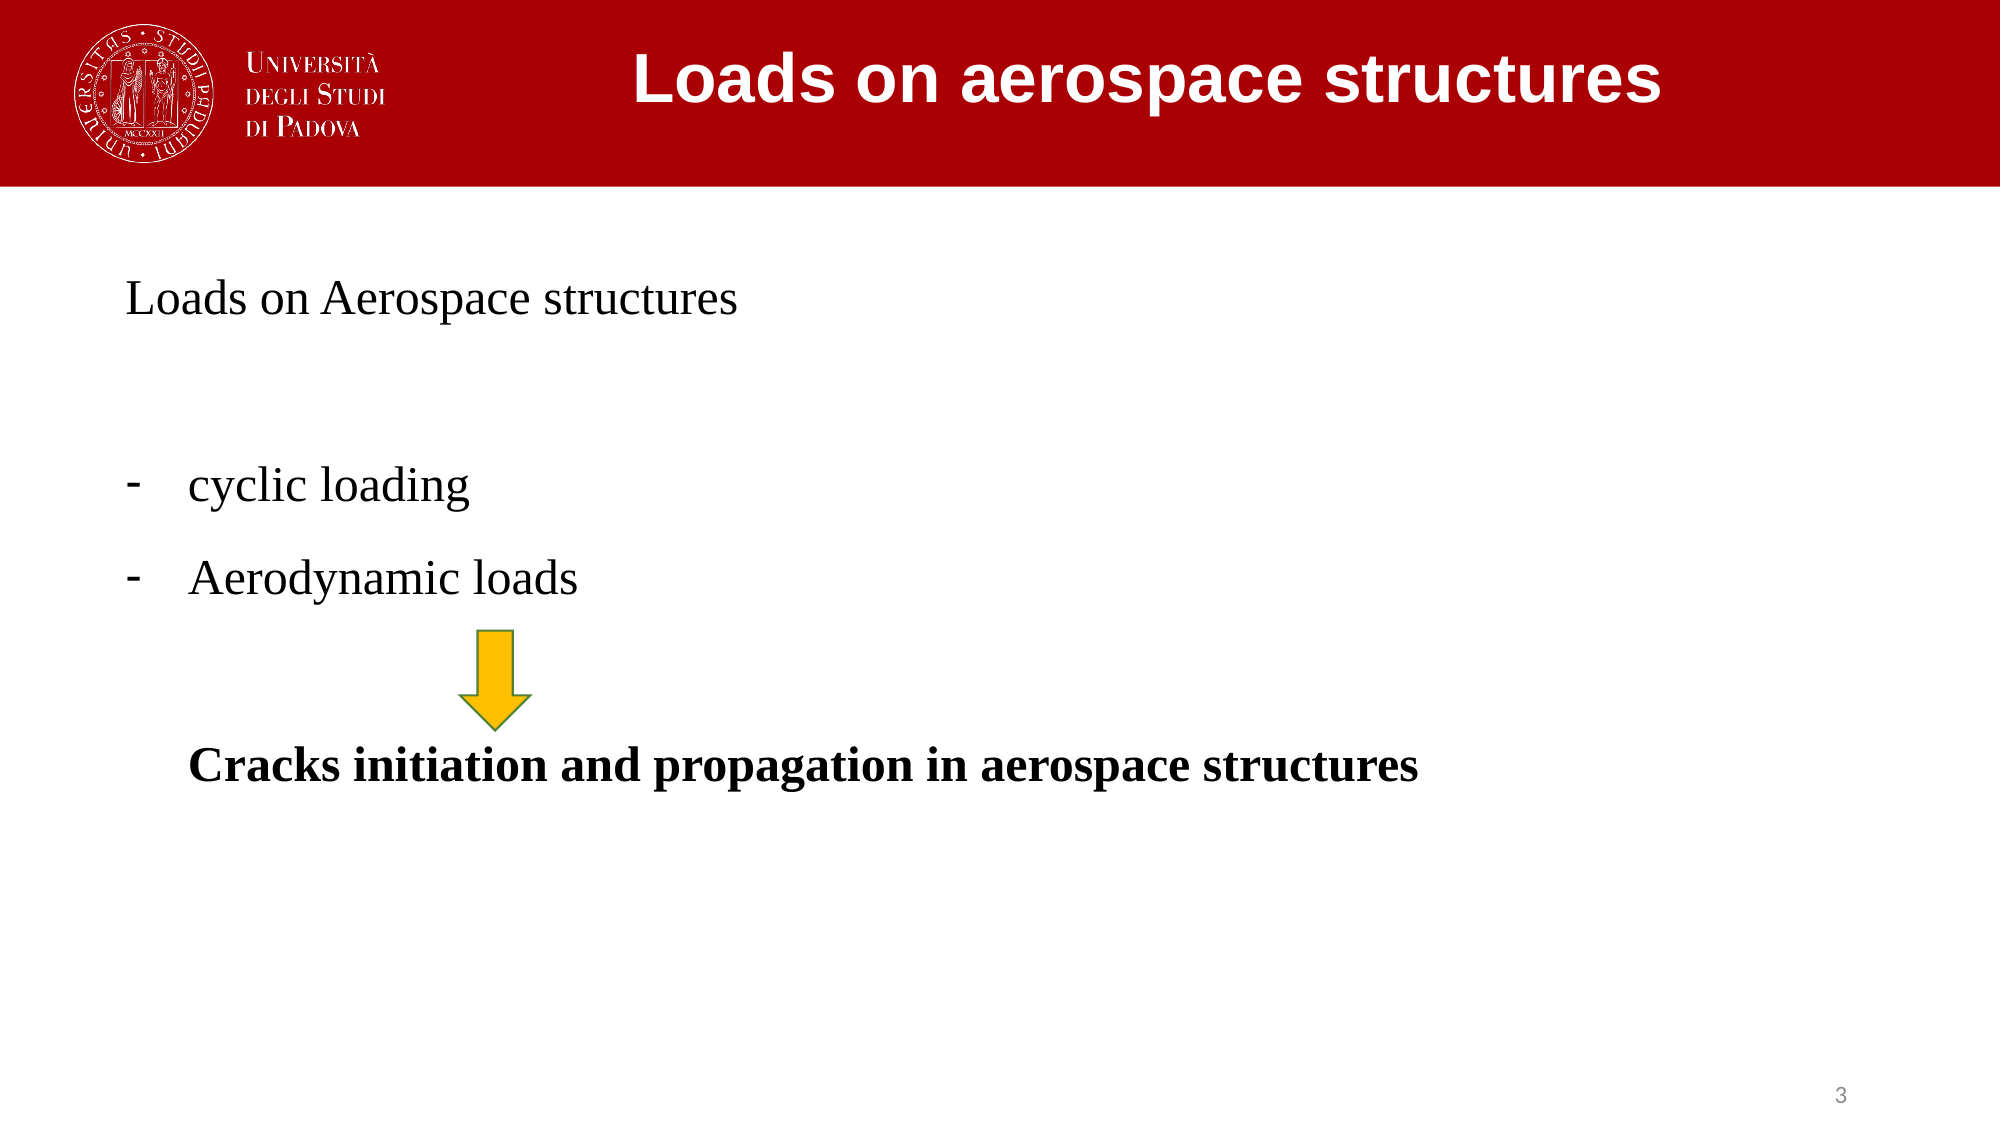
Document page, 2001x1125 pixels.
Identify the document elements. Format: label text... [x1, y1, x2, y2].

text_box Loads on aerospace structures [495, 28, 1802, 132]
text_box Loads on Aerospace structures cyclic loading Aerodynamic loads Cracks initiation and propagation in aerospace structures [110, 257, 1836, 1125]
text_box 3 [1836, 1063, 1863, 1124]
picture [74, 24, 385, 163]
text_box [459, 630, 531, 731]
